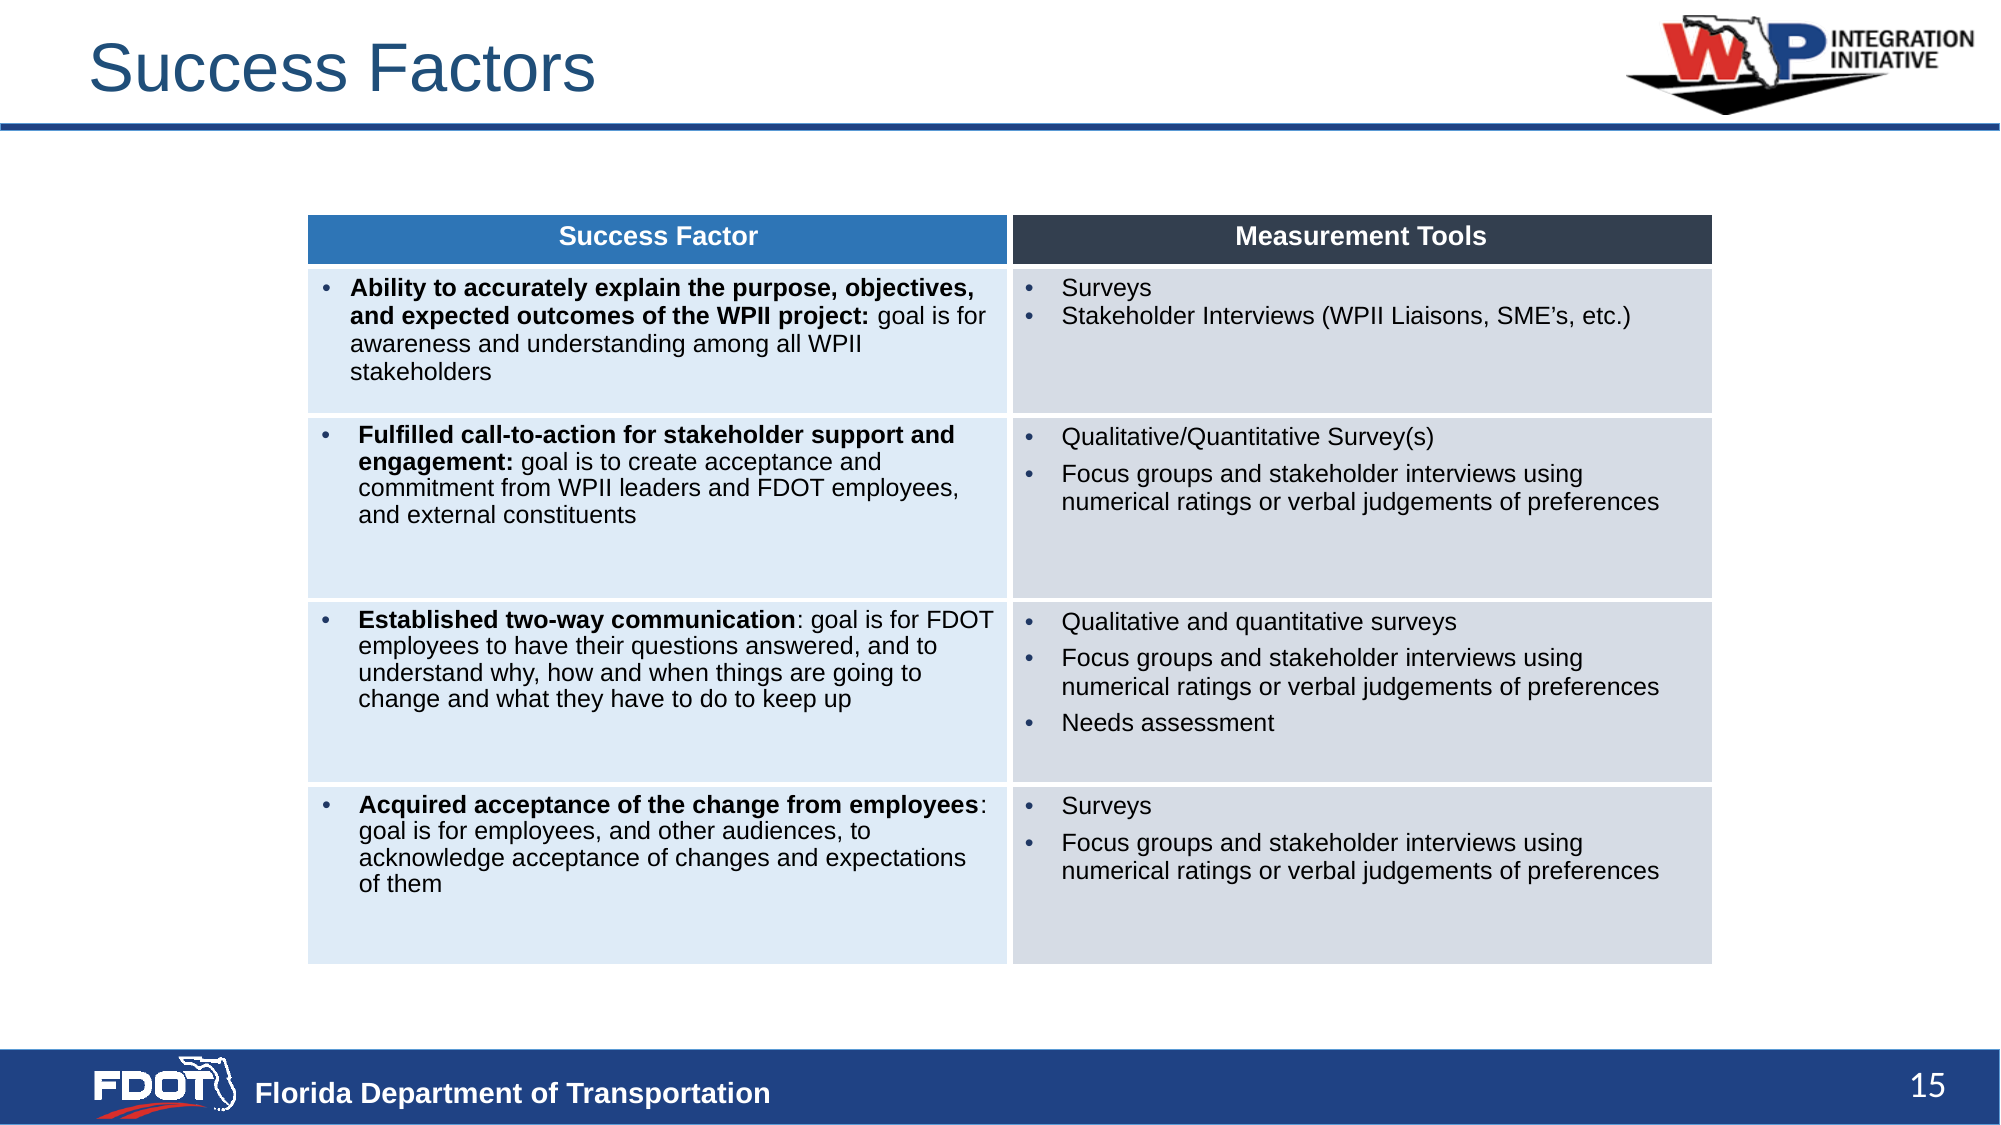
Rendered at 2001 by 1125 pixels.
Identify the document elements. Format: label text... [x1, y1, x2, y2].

table_cell Qualitative and quantitative surveys Focus groups and stakeholder interviews using numerical ratings or verbal judgements of preferences Needs assessment [1013, 602, 1712, 782]
table_cell Fulfilled call-to-action for stakeholder support and engagement: goal is to create acceptance and commitment from WPII leaders and FDOT employees, and external constituents [308, 418, 1007, 598]
table_cell Surveys Focus groups and stakeholder interviews using numerical ratings or verbal judgements of preferences [1013, 787, 1712, 964]
table_cell Established two-way communication: goal is for FDOT employees to have their questions answered, and to understand why, how and when things are going to change and what they have to do to keep up [308, 602, 1007, 782]
table_cell Acquired acceptance of the change from employees: goal is for employees, and other audiences, to acknowledge acceptance of changes and expectations of them [308, 787, 1007, 964]
table_cell Qualitative/Quantitative Survey(s) Focus groups and stakeholder interviews using numerical ratings or verbal judgements of preferences [1013, 418, 1712, 598]
table_header Success Factor [308, 215, 1007, 264]
table_header Measurement Tools [1013, 215, 1712, 264]
title Success Factors [73, 15, 1799, 123]
table_cell Surveys Stakeholder Interviews (WPII Liaisons, SME’s, etc.) [1013, 269, 1712, 413]
picture [1799, 15, 1976, 115]
picture [90, 1054, 240, 1121]
table_cell Ability to accurately explain the purpose, objectives, and expected outcomes of the WPII project: goal is for awareness and understanding among all WPII stakeholders [308, 269, 1007, 413]
text_box 15 [1893, 1052, 1968, 1125]
